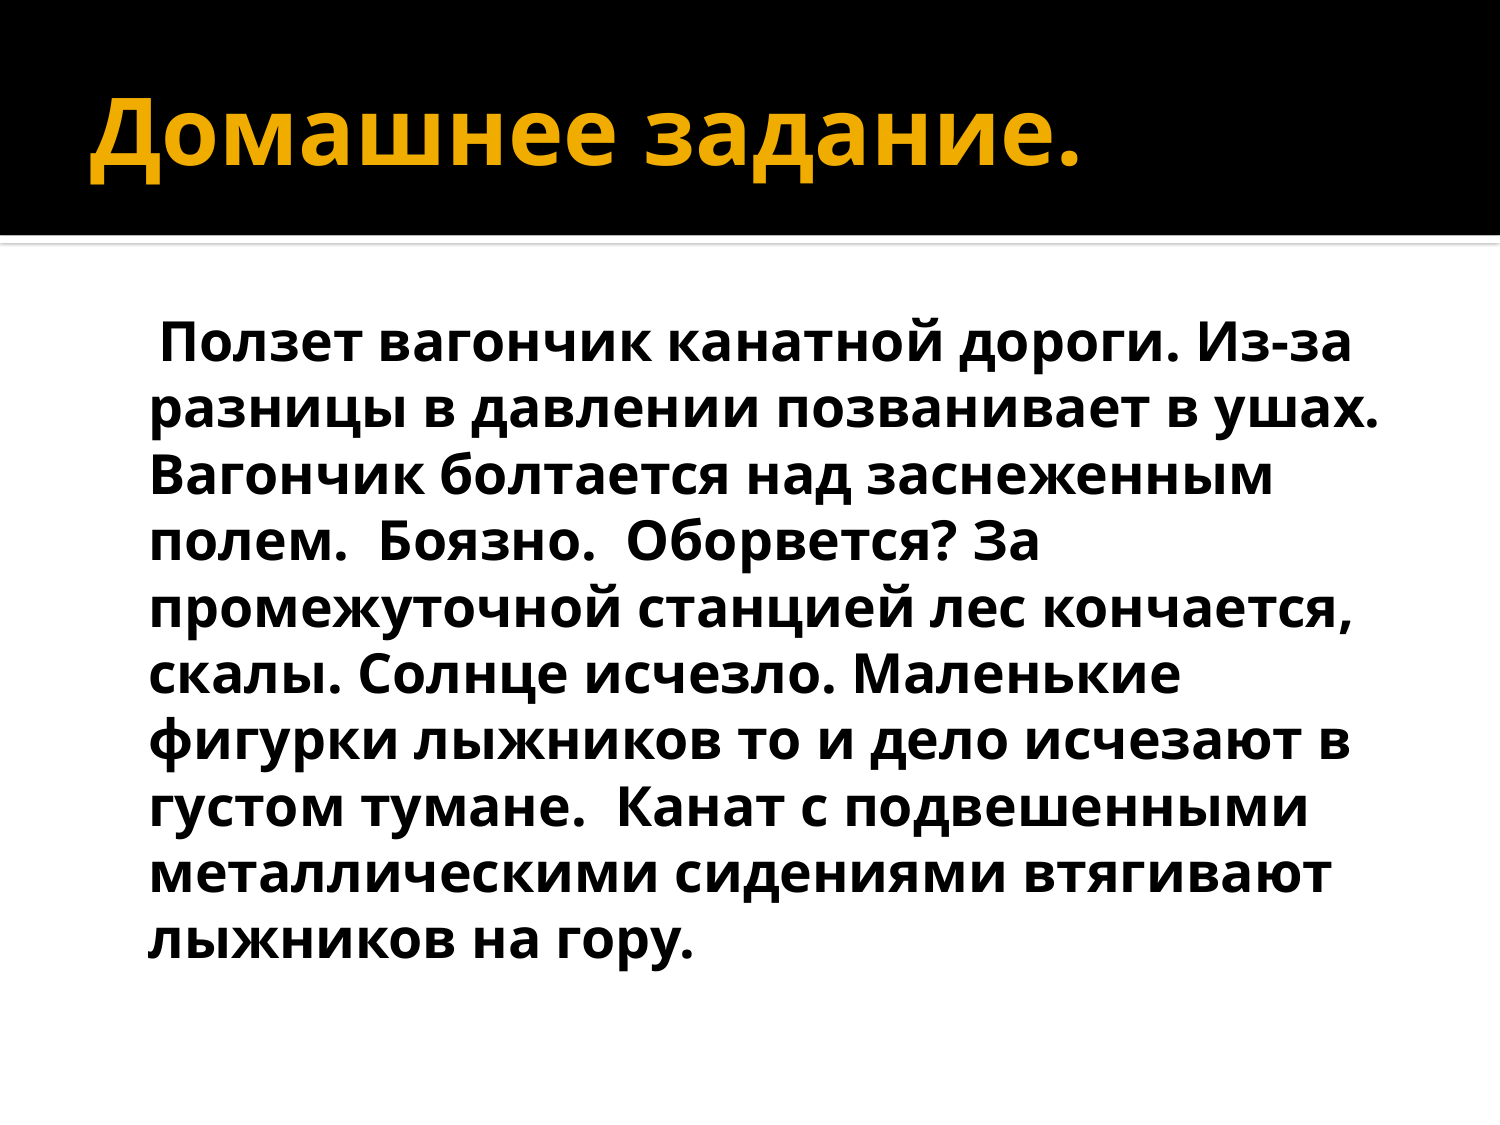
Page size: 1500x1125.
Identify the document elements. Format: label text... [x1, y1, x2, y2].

list Ползет вагончик канатной дороги. Из-за разницы в давлении позванивает в ушах. Вагончик болтается над заснеженным полем. Боязно. Оборвется? За промежуточной станцией лес кончается, скалы. Солнце исчезло. Маленькие фигурки лыжников то и дело исчезают в густом тумане. Канат с подвешенными металлическими сидениями втягивают лыжников на гору. [75, 291, 1425, 1050]
title Домашнее задание. [75, 25, 1425, 231]
